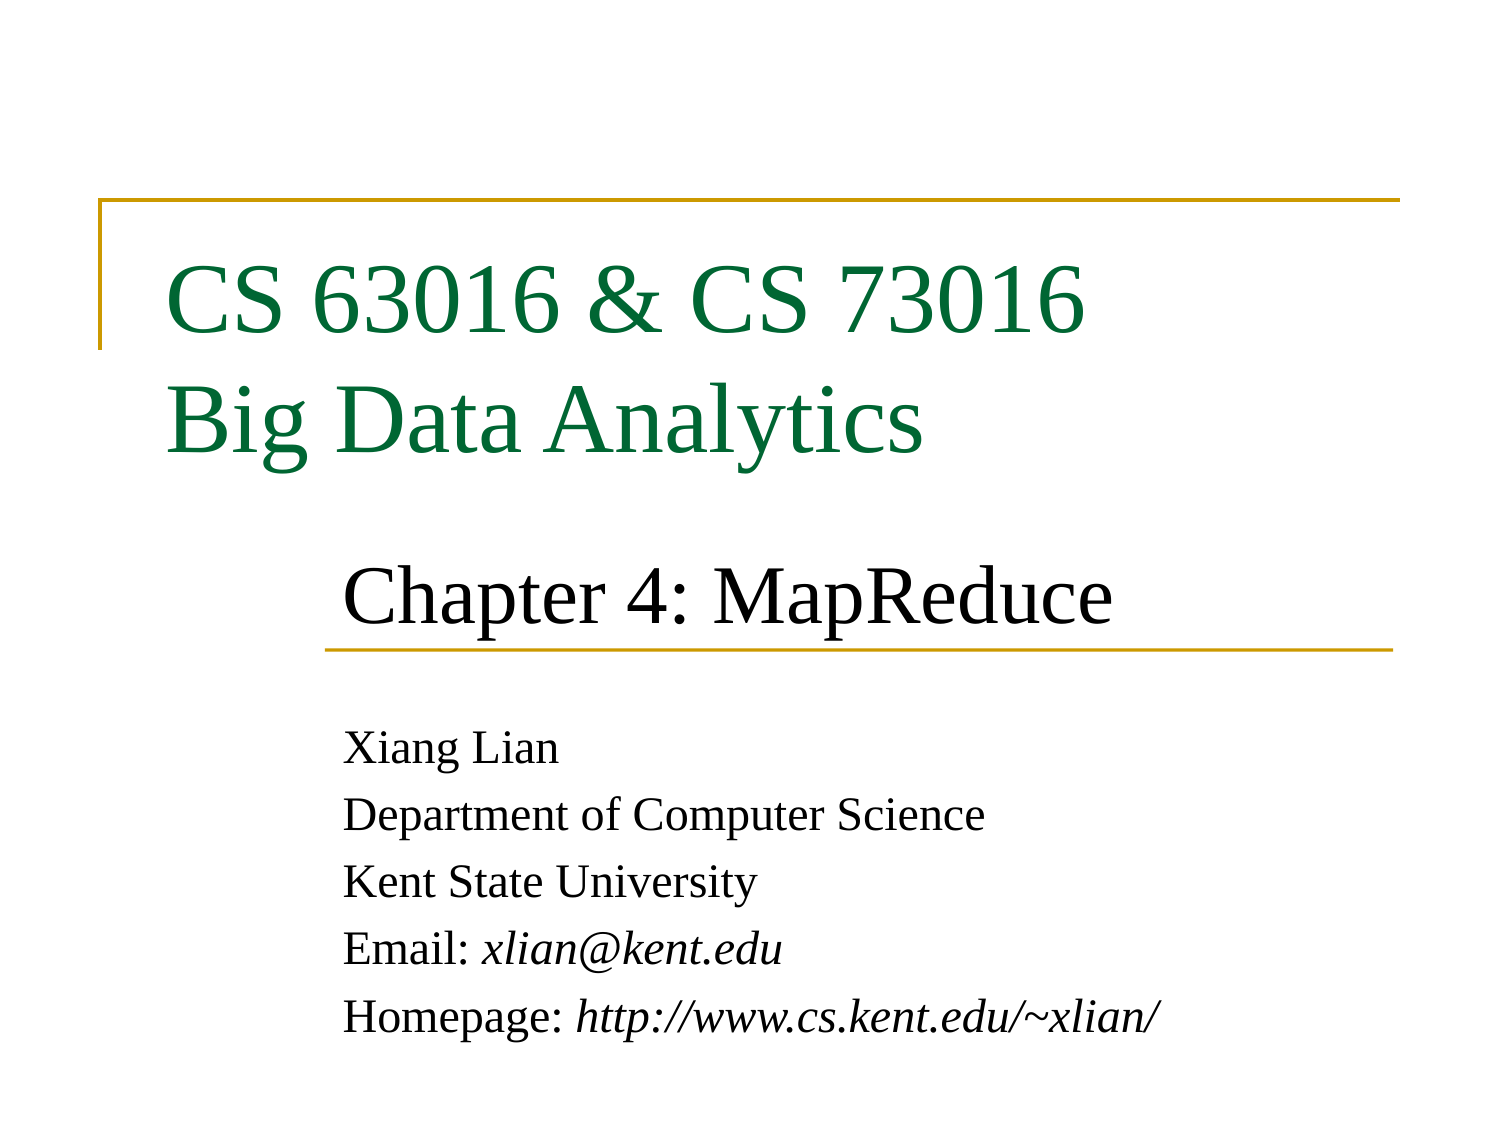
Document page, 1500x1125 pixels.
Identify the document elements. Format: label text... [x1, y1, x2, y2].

title CS 63016 & CS 73016 Big Data Analytics [150, 224, 1438, 513]
text_box Chapter 4: MapReduce [327, 532, 1500, 670]
subtitle Xiang Lian Department of Computer Science Kent State University Email: xlian@kent.edu Homepage: http://www.cs.kent.edu/~xlian/ [327, 707, 1375, 1050]
